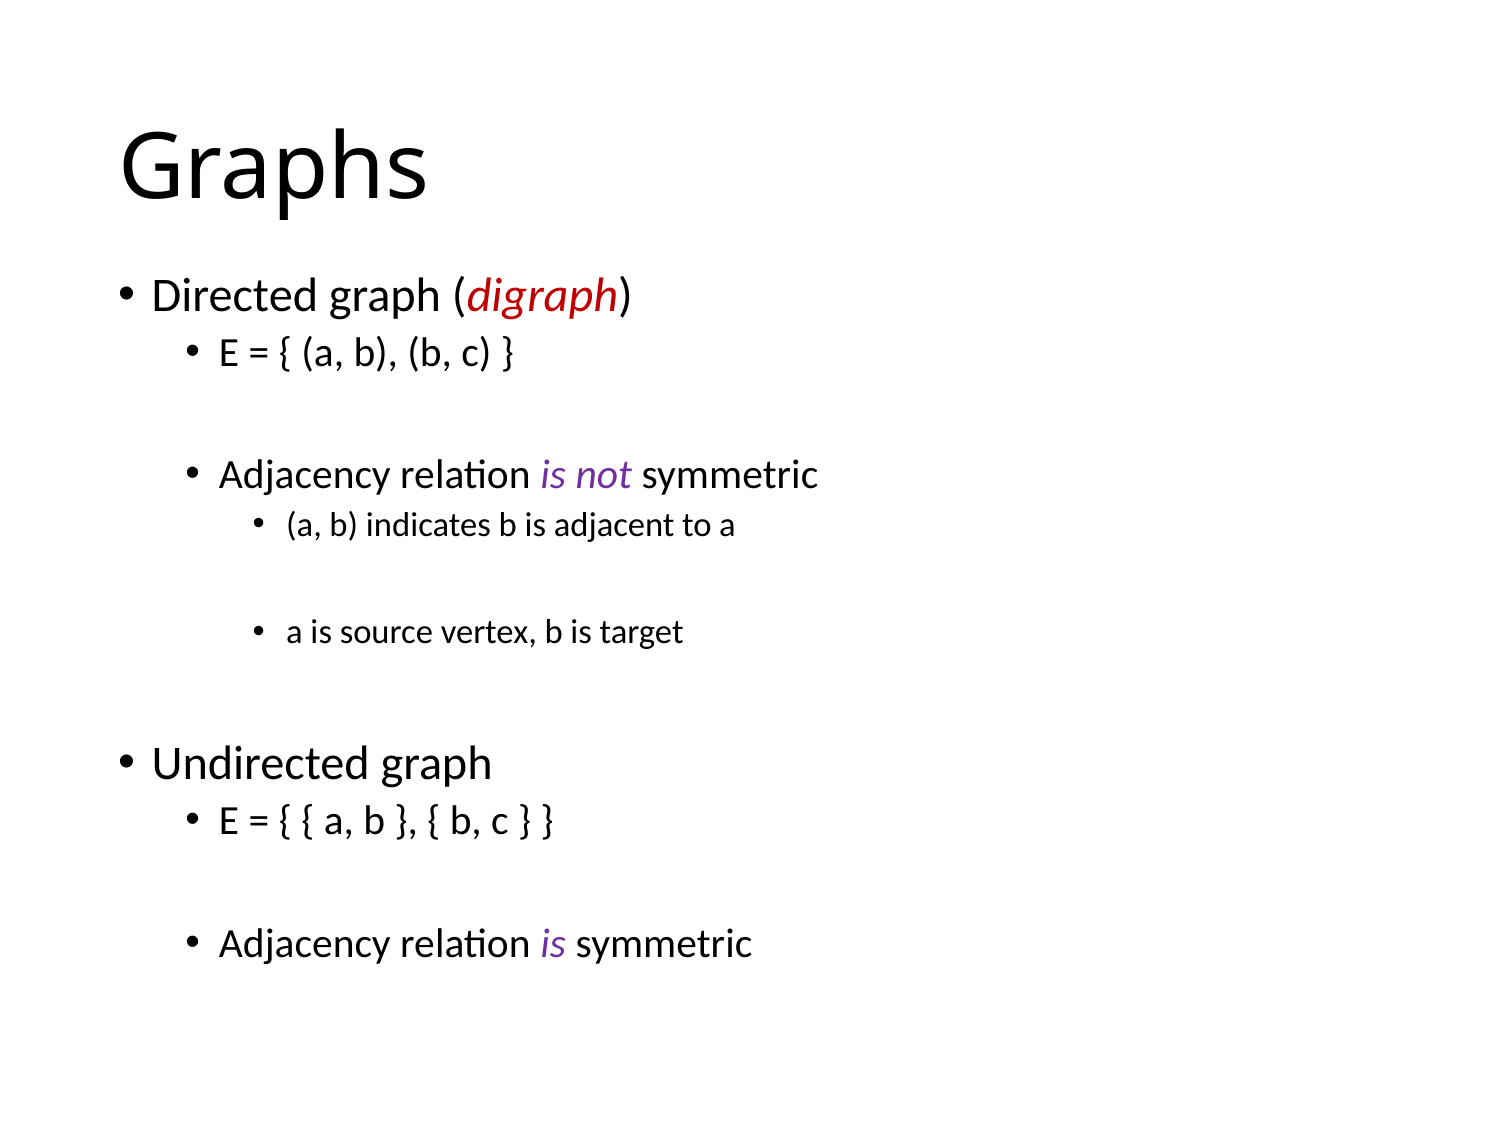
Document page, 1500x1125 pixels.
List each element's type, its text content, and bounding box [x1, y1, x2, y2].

title Graphs [103, 59, 1397, 261]
list Directed graph (digraph) E = { (a, b), (b, c) } Adjacency relation is not symmetric (a, b) indicates b is adjacent to a a is source vertex, b is target Undirected graph E = { { a, b }, { b, c } } Adjacency relation is symmetric [103, 261, 1397, 976]
